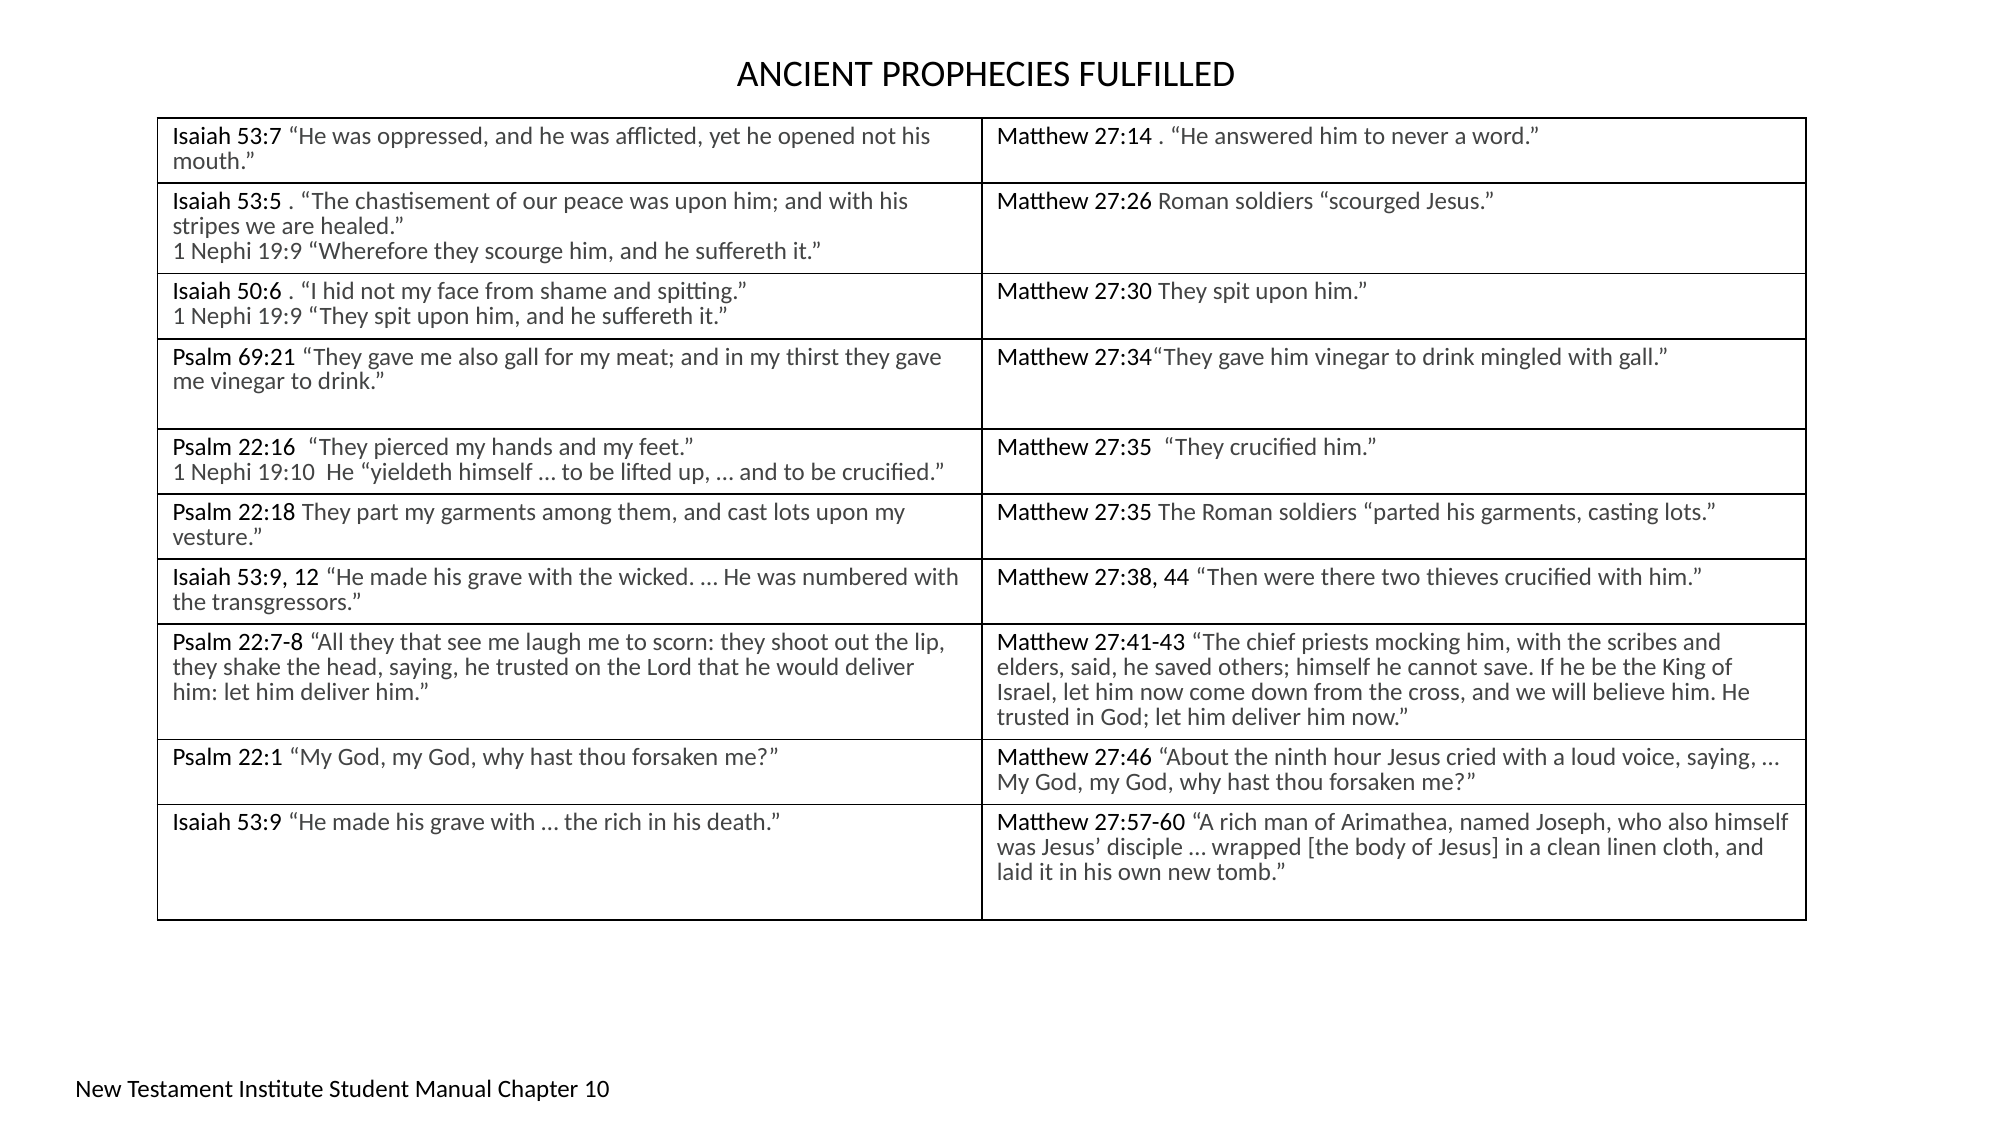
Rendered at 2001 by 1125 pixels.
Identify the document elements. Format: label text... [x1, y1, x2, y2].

table_header Matthew 27:14 . “He answered him to never a word.” [983, 119, 1805, 182]
table_cell Matthew 27:26 Roman soldiers “scourged Jesus.” [983, 184, 1805, 273]
table_cell Isaiah 50:6 . “I hid not my face from shame and spitting.” 1 Nephi 19:9 “They spit upon him, and he suffereth it.” [158, 274, 981, 338]
table_cell Psalm 22:16 “They pierced my hands and my feet.” 1 Nephi 19:10 He “yieldeth himself … to be lifted up, … and to be crucified.” [158, 430, 981, 493]
table_cell Isaiah 53:5 . “The chastisement of our peace was upon him; and with his stripes we are healed.” 1 Nephi 19:9 “Wherefore they scourge him, and he suffereth it.” [158, 184, 981, 273]
table_cell Matthew 27:57-60 “A rich man of Arimathea, named Joseph, who also himself was Jesus’ disciple … wrapped [the body of Jesus] in a clean linen cloth, and laid it in his own new tomb.” [983, 805, 1805, 919]
table_cell Matthew 27:35 The Roman soldiers “parted his garments, casting lots.” [983, 495, 1805, 558]
table_cell Psalm 69:21 “They gave me also gall for my meat; and in my thirst they gave me vinegar to drink.” [158, 340, 981, 428]
table_cell Matthew 27:34“They gave him vinegar to drink mingled with gall.” [983, 340, 1805, 428]
table_cell Matthew 27:46 “About the ninth hour Jesus cried with a loud voice, saying, … My God, my God, why hast thou forsaken me?” [983, 740, 1805, 804]
table_cell Psalm 22:1 “My God, my God, why hast thou forsaken me?” [158, 740, 981, 804]
table_cell Psalm 22:18 They part my garments among them, and cast lots upon my vesture.” [158, 495, 981, 558]
table_cell Psalm 22:7-8 “All they that see me laugh me to scorn: they shoot out the lip, they shake the head, saying, he trusted on the Lord that he would deliver him: let him deliver him.” [158, 625, 981, 739]
text_box New Testament Institute Student Manual Chapter 10 [60, 1065, 1081, 1110]
table_cell Matthew 27:35 “They crucified him.” [983, 430, 1805, 493]
table_header Isaiah 53:7 “He was oppressed, and he was afflicted, yet he opened not his mouth.” [158, 119, 981, 182]
text_box ANCIENT PROPHECIES FULFILLED [722, 41, 1251, 101]
table_cell Matthew 27:30 They spit upon him.” [983, 274, 1805, 338]
table_cell Matthew 27:38, 44 “Then were there two thieves crucified with him.” [983, 560, 1805, 623]
table_cell Matthew 27:41-43 “The chief priests mocking him, with the scribes and elders, said, he saved others; himself he cannot save. If he be the King of Israel, let him now come down from the cross, and we will believe him. He trusted in God; let him deliver him now.” [983, 625, 1805, 739]
table_cell Isaiah 53:9, 12 “He made his grave with the wicked. … He was numbered with the transgressors.” [158, 560, 981, 623]
table_cell Isaiah 53:9 “He made his grave with … the rich in his death.” [158, 805, 981, 919]
